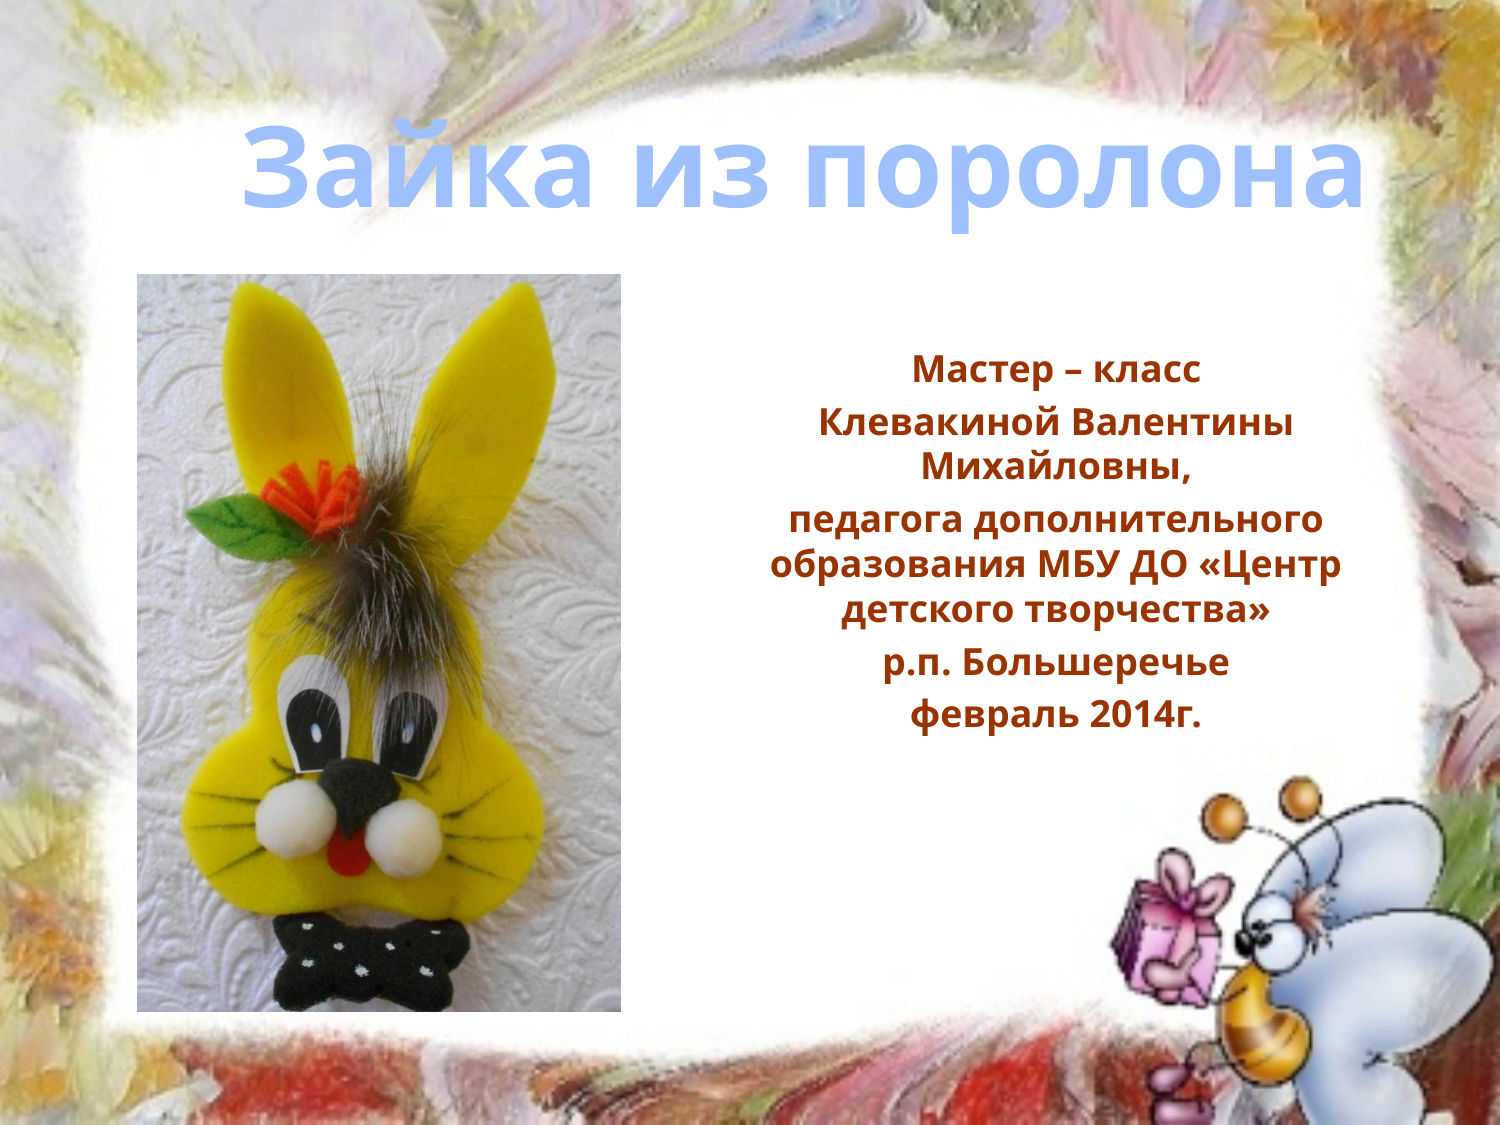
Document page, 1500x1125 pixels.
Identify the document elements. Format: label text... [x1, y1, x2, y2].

text_box Зайка из поролона [224, 87, 1385, 238]
subtitle Мастер – класс Клевакиной Валентины Михайловны, педагога дополнительного образования МБУ ДО «Центр детского творчества» р.п. Большеречье февраль 2014г. [737, 337, 1375, 625]
title [99, 87, 1375, 329]
picture [0, 0, 1500, 1125]
